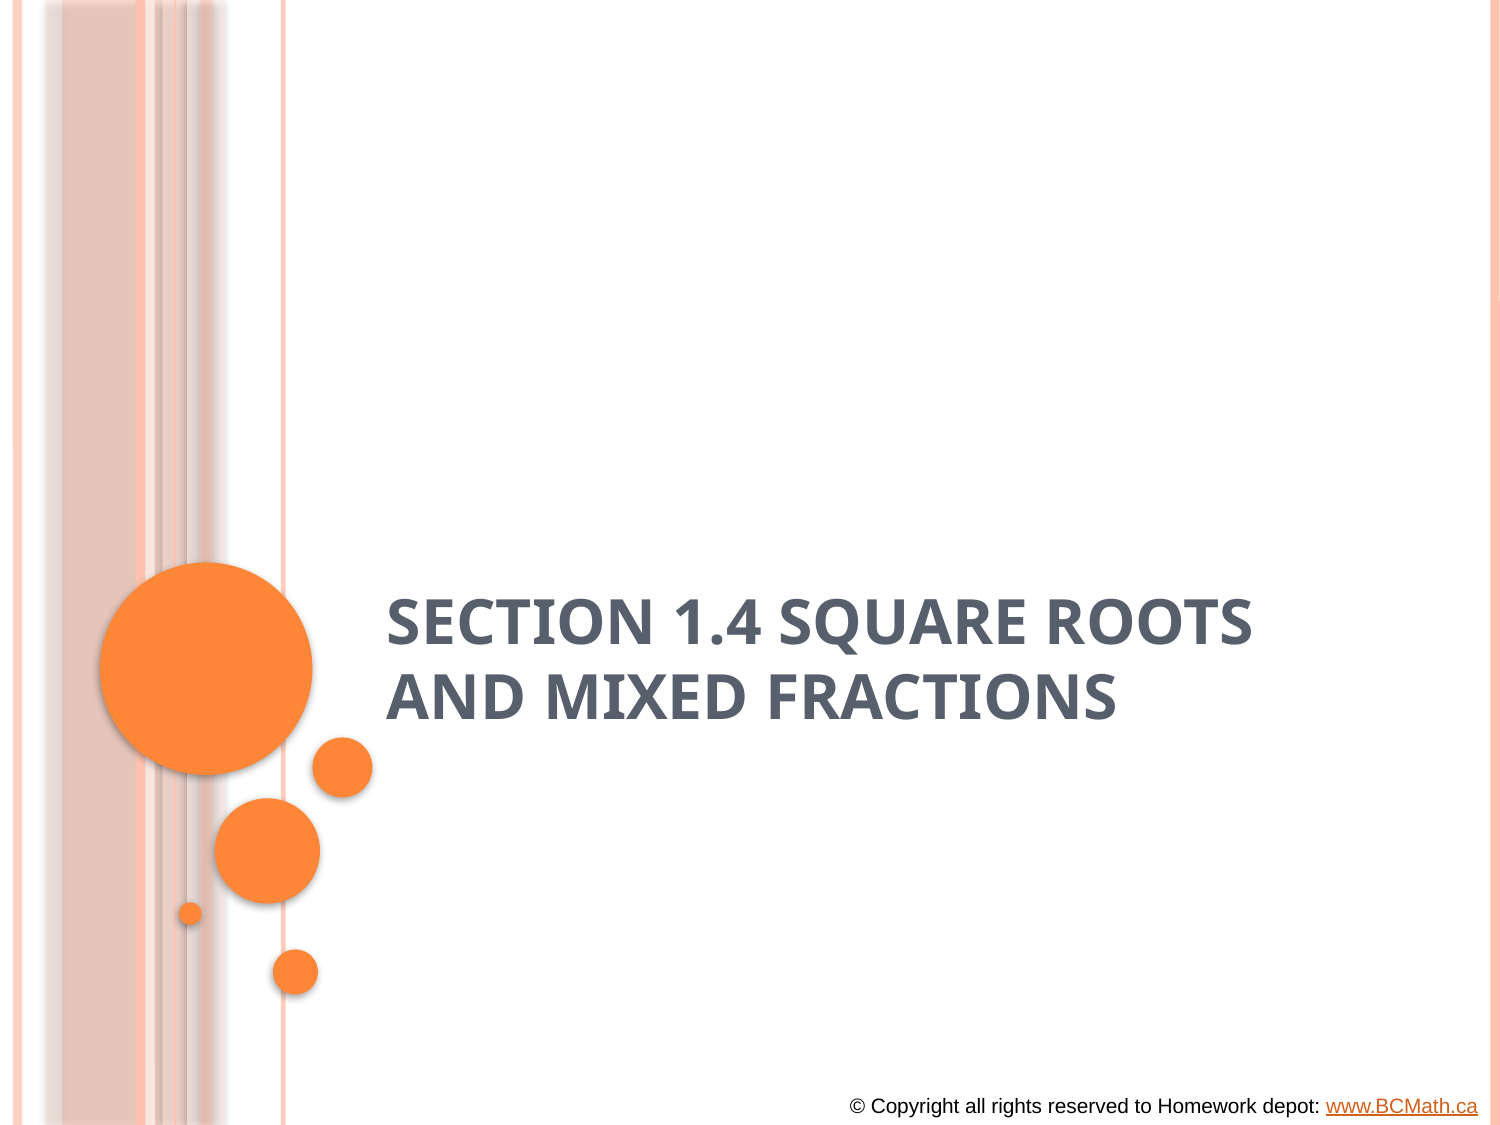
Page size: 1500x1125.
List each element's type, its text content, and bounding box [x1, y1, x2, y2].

text_box © Copyright all rights reserved to Homework depot: www.BCMath.ca [835, 1084, 1499, 1125]
title Section 1.4 square Roots and Mixed Fractions [371, 503, 1385, 815]
